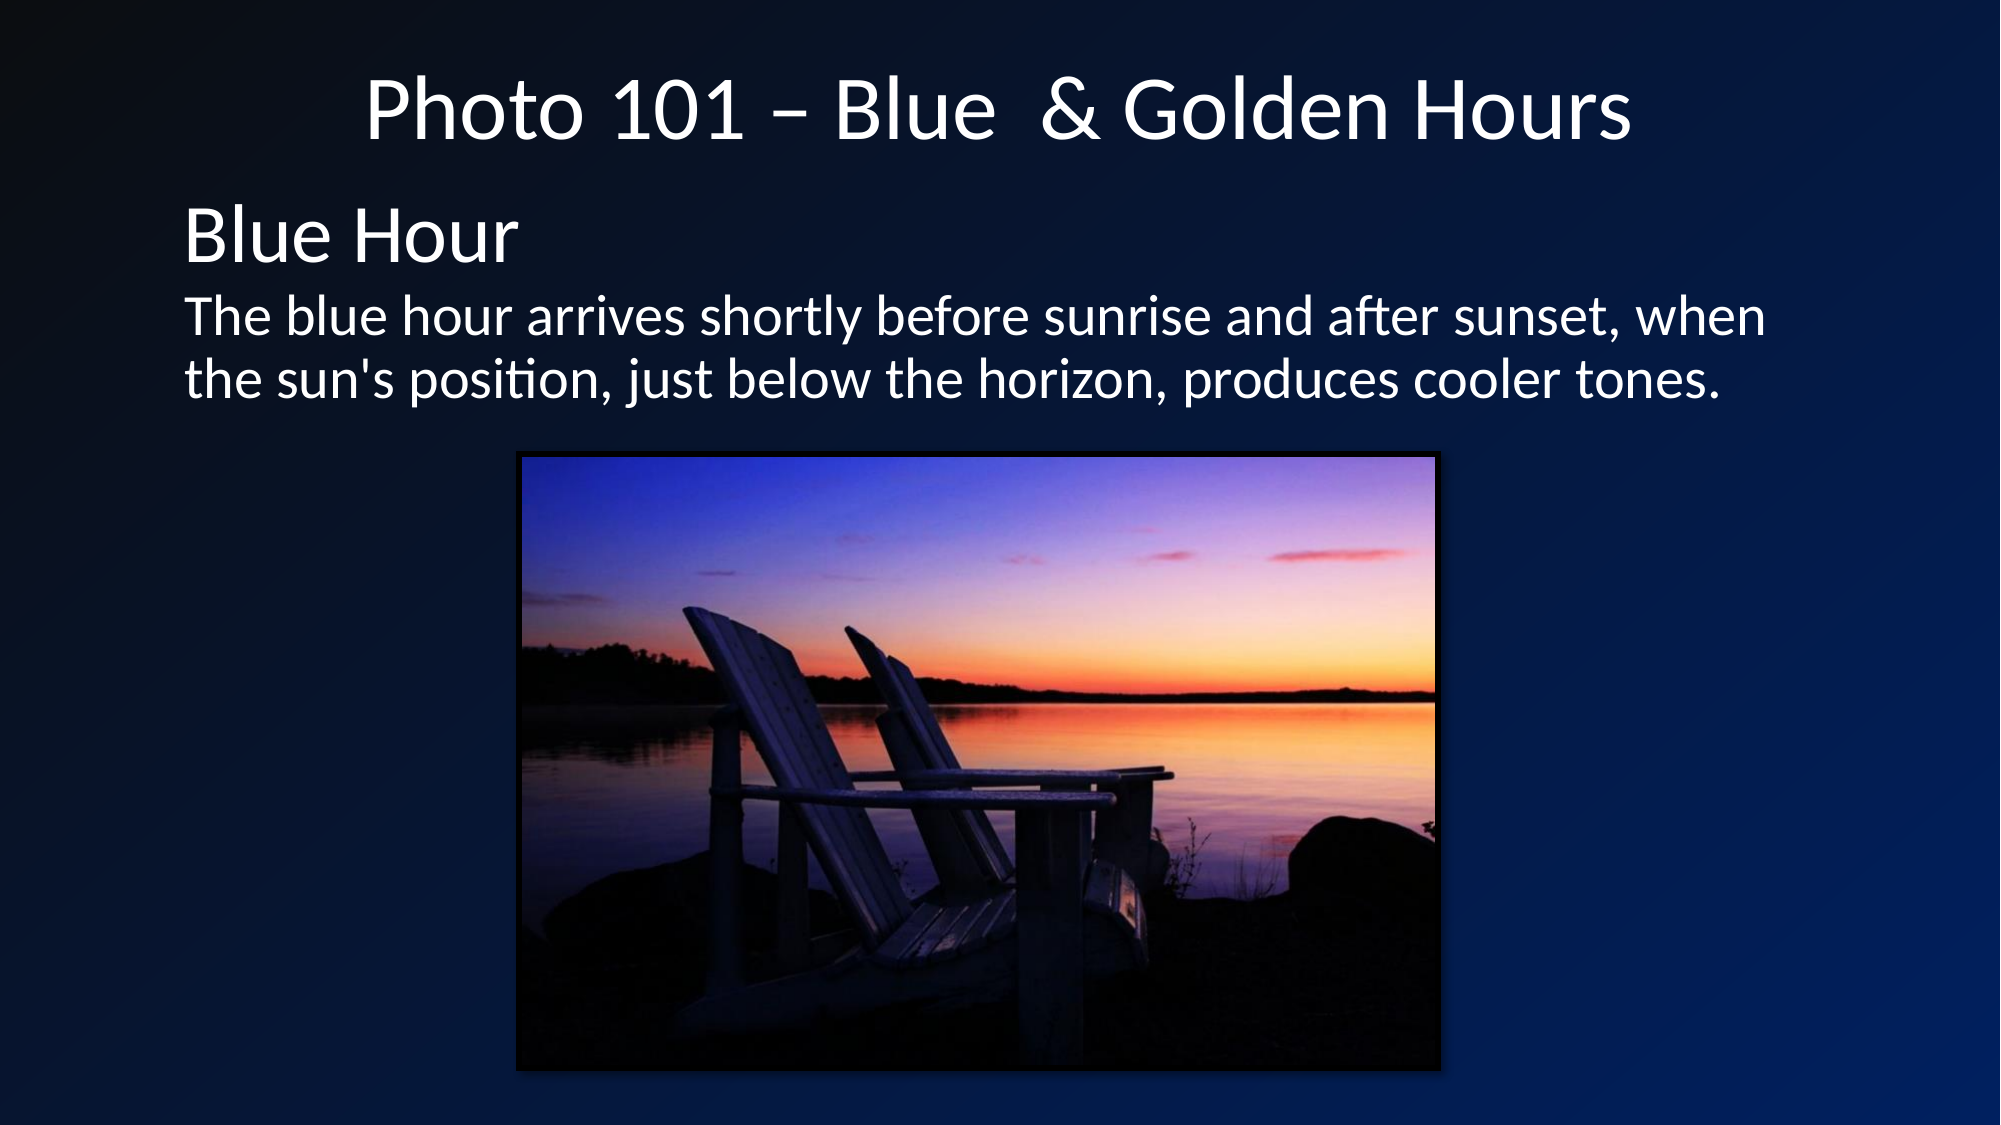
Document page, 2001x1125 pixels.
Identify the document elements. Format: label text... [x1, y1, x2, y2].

picture [522, 456, 1435, 1066]
title Photo 101 – Blue & Golden Hours [349, 1, 1729, 219]
text_box Blue Hour [169, 171, 654, 287]
list The blue hour arrives shortly before sunrise and after sunset, when the sun's position, just below the horizon, produces cooler tones. [169, 277, 1852, 468]
